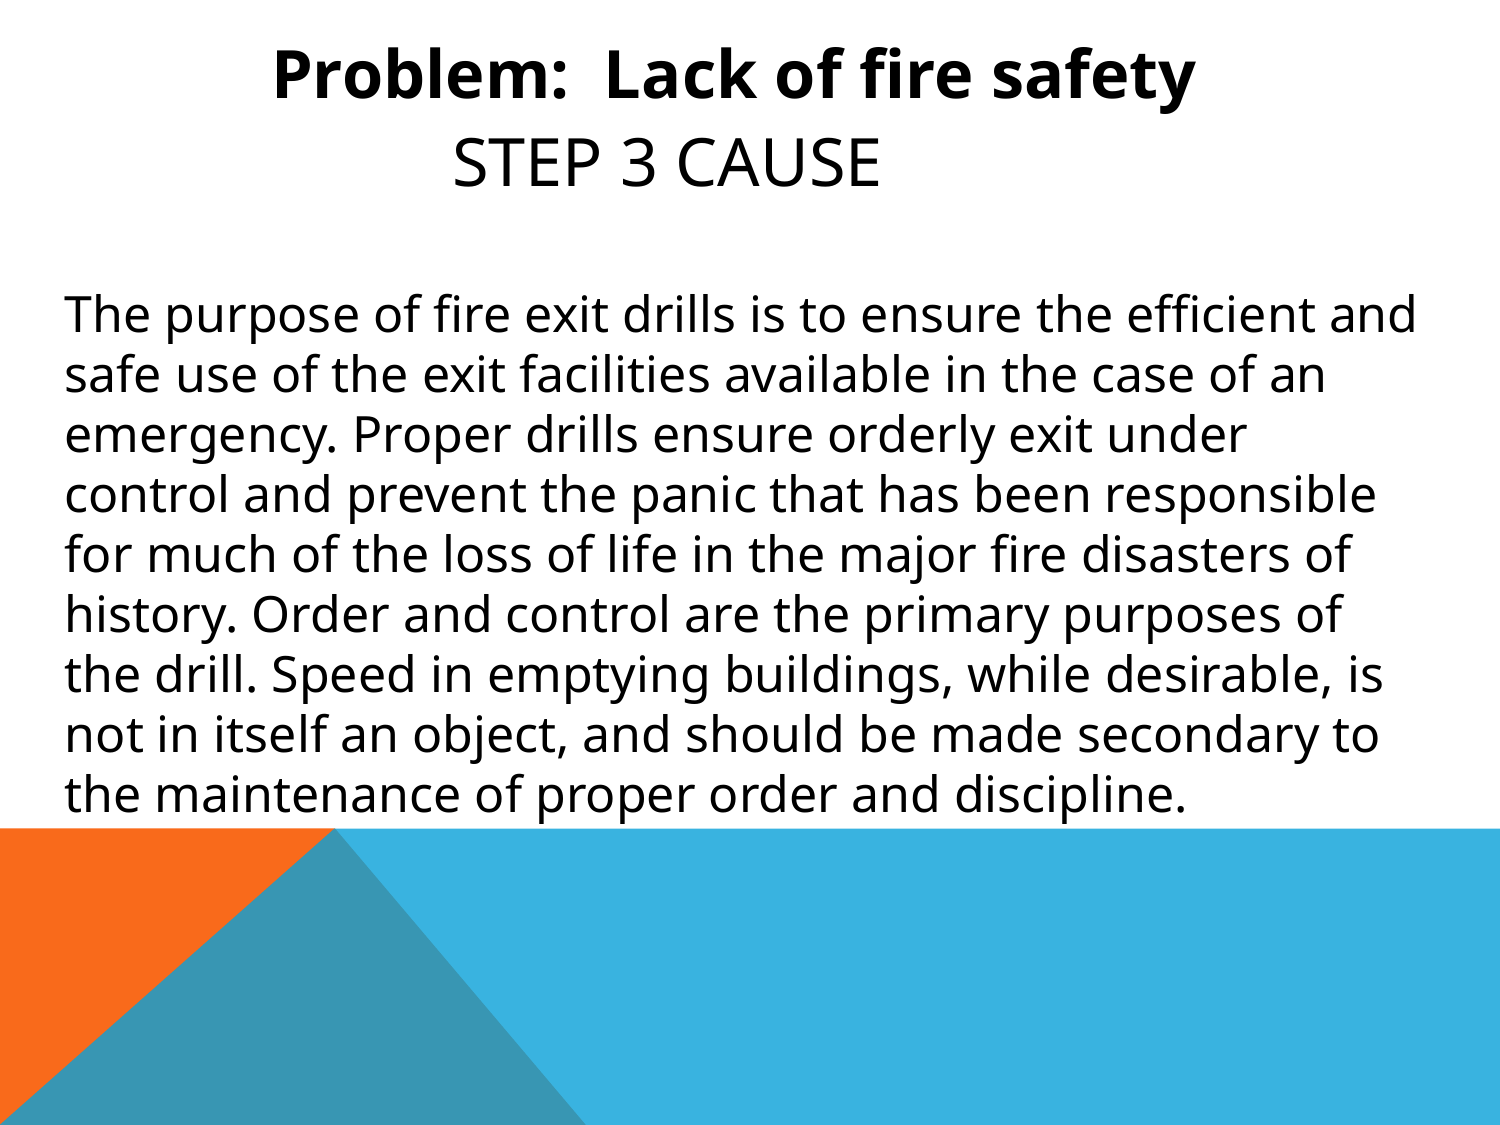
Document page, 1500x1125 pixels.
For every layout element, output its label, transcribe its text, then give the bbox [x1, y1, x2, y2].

text_box The purpose of fire exit drills is to ensure the efficient and safe use of the exit facilities available in the case of an emergency. Proper drills ensure orderly exit under control and prevent the panic that has been responsible for much of the loss of life in the major fire disasters of history. Order and control are the primary purposes of the drill. Speed in emptying buildings, while desirable, is not in itself an object, and should be made secondary to the maintenance of proper order and discipline. [50, 274, 1438, 830]
text_box STEP 3 CAUSE [437, 120, 1109, 208]
text_box Problem: Lack of fire safety [256, 24, 1212, 120]
